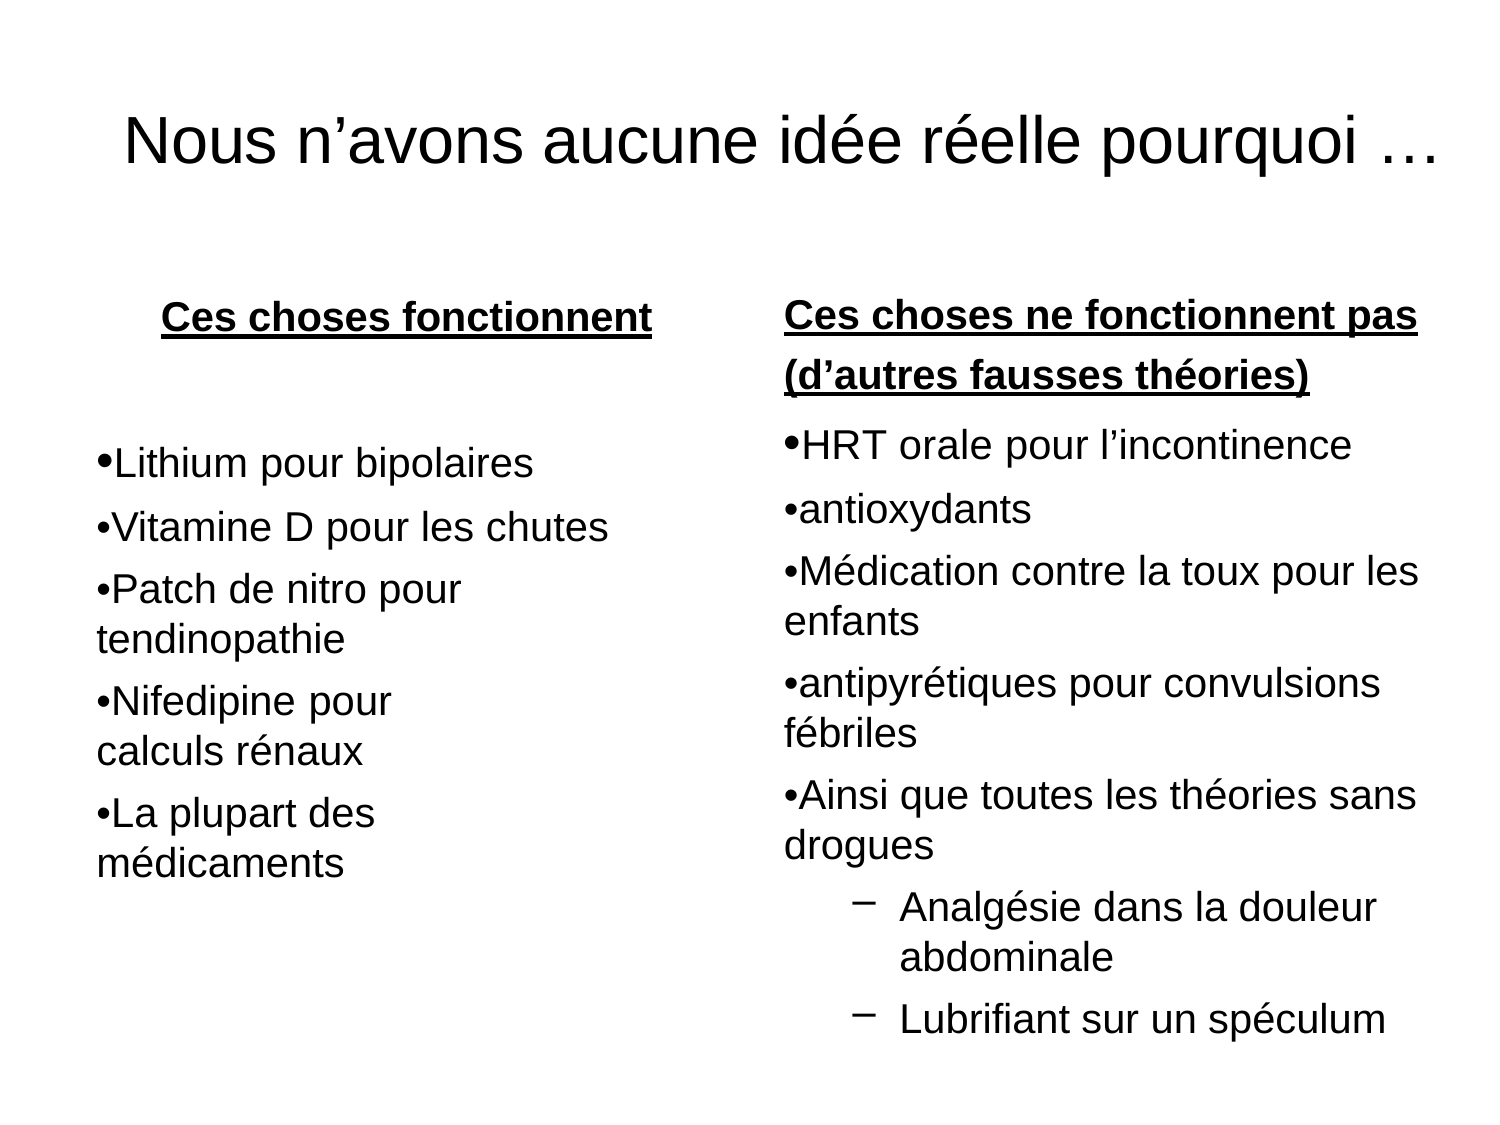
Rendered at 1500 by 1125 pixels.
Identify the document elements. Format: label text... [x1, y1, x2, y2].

text_box Ces choses fonctionnent •Lithium pour bipolaires •Vitamine D pour les chutes •Patch de nitro pour tendinopathie •Nifedipine pour calculs rénaux •La plupart des médicaments [94, 289, 738, 886]
title Nous n’avons aucune idée réelle pourquoi … [24, 23, 1463, 285]
list Ces choses ne fonctionnent pas (d’autres fausses théories) •HRT orale pour l’incontinence •antioxydants •Médication contre la toux pour les enfants •antipyrétiques pour convulsions fébriles •Ainsi que toutes les théories sans drogues Analgésie dans la douleur abdominale Lubrifiant sur un spéculum [781, 277, 1488, 1042]
